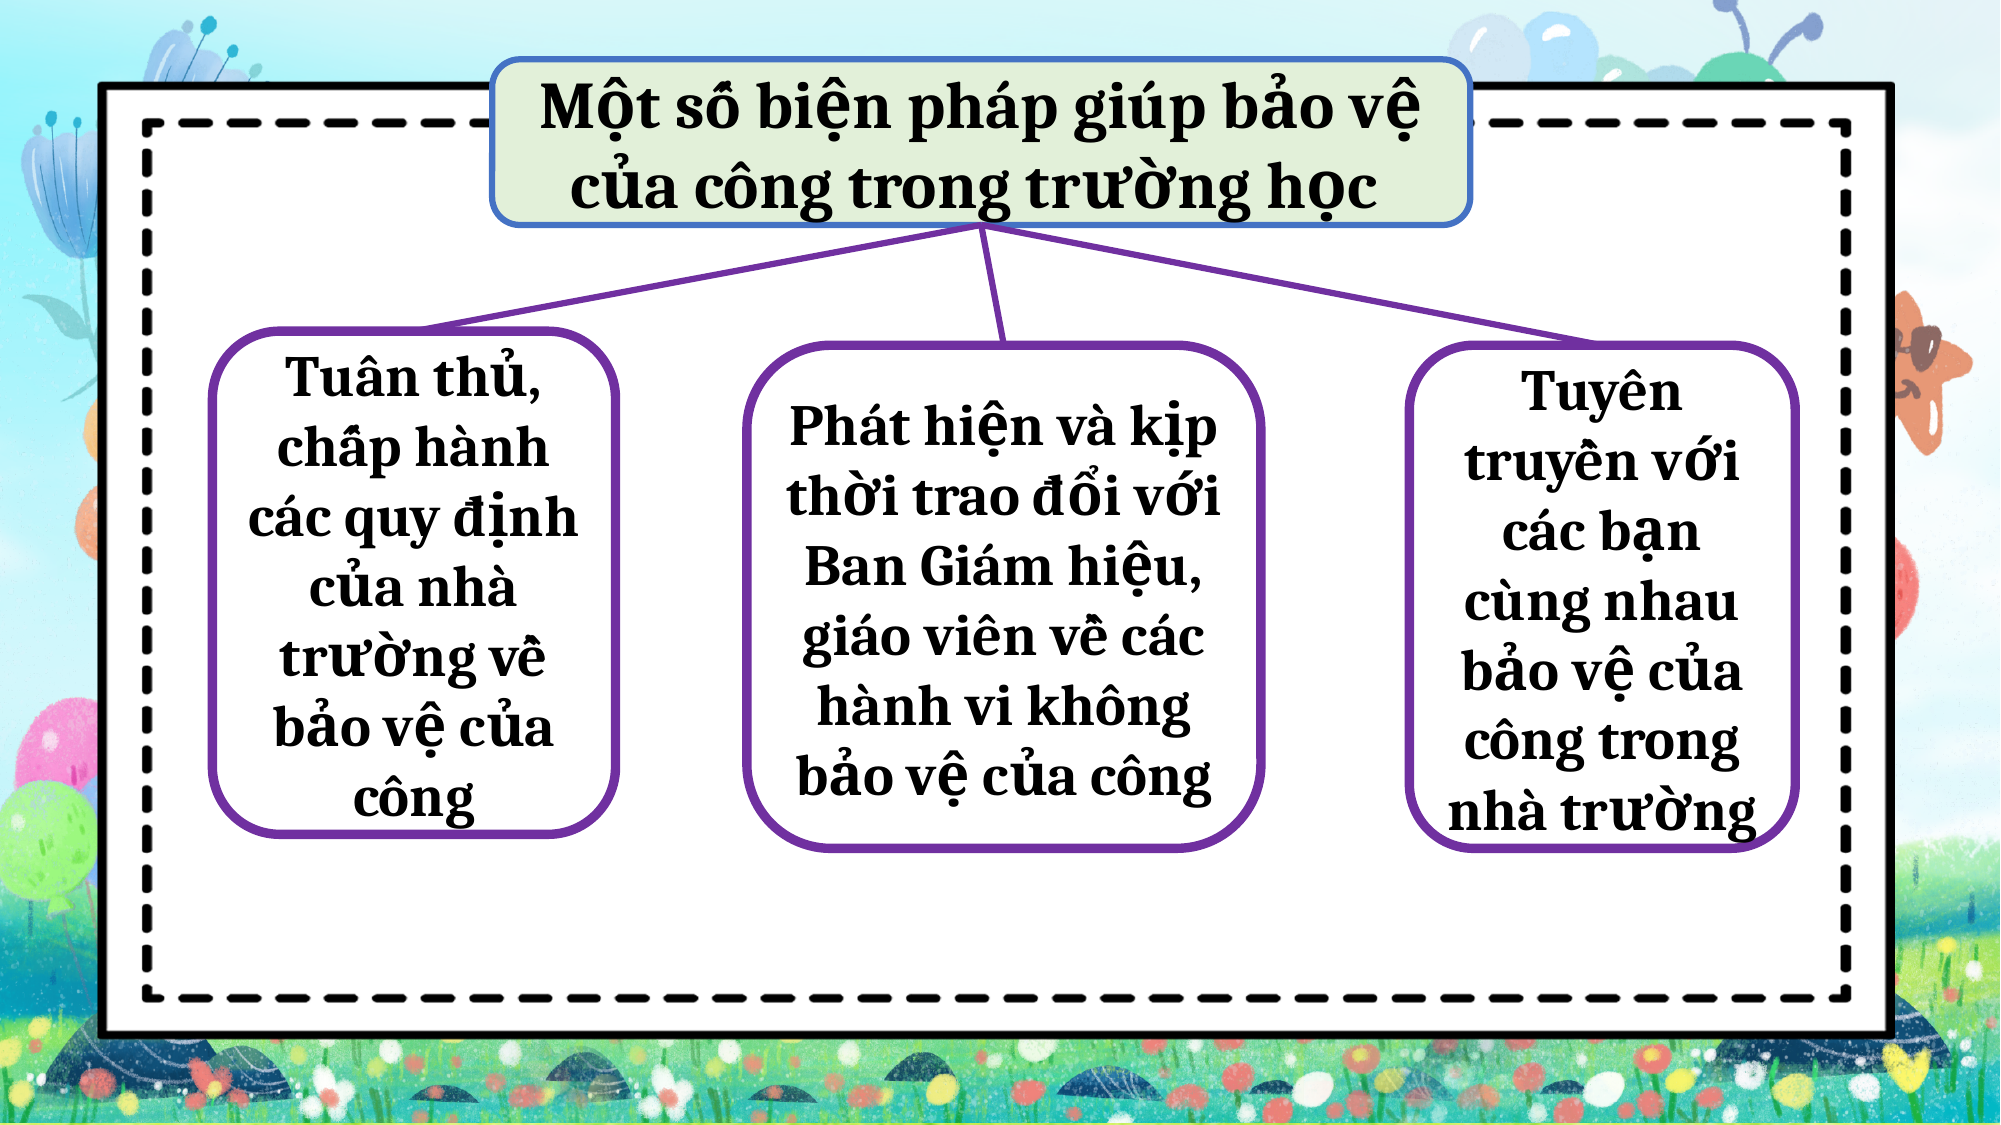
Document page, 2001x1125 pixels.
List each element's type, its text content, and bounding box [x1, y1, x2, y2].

text_box Tuân thủ, chấp hành các quy định của nhà trường về bảo vệ của công [211, 330, 617, 836]
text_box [413, 224, 981, 332]
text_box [981, 224, 1603, 346]
text_box Một số biện pháp giúp bảo vệ của công trong trường học [491, 58, 1472, 224]
text_box Tuyên truyền với các bạn cùng nhau bảo vệ của công trong nhà trường [1408, 344, 1797, 850]
text_box Phát hiện và kịp thời trao đổi với Ban Giám hiệu, giáo viên về các hành vi không bảo vệ của công [745, 344, 1262, 850]
picture [0, 0, 2000, 1125]
